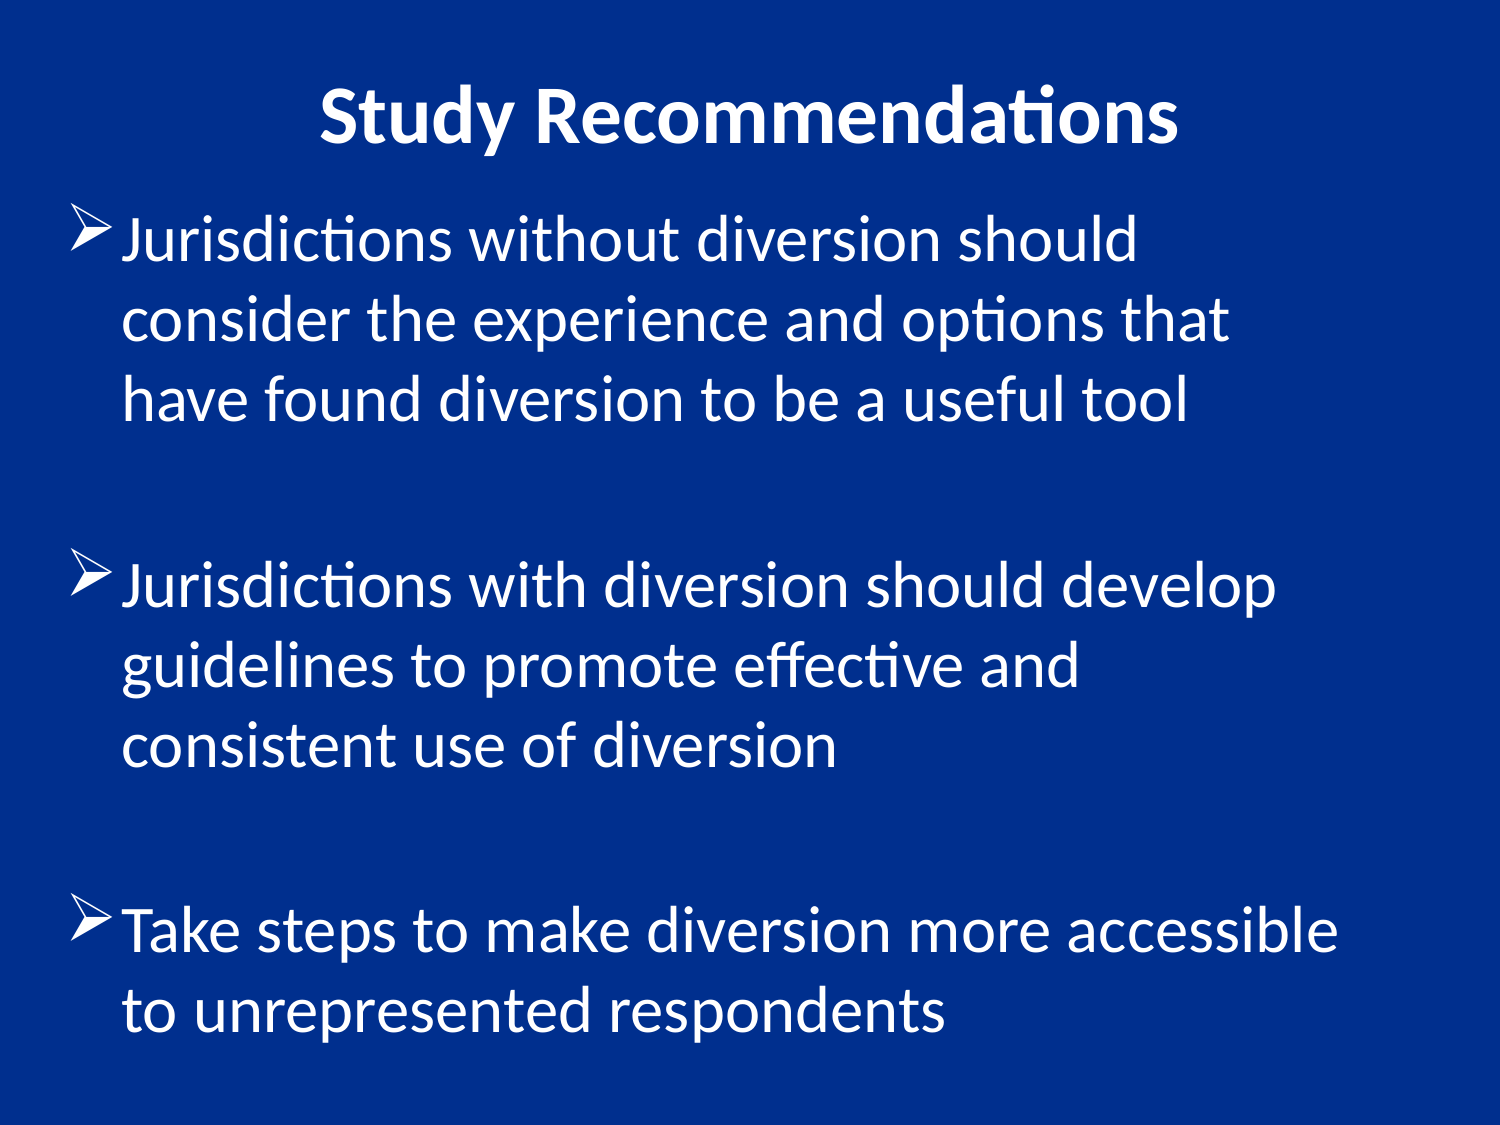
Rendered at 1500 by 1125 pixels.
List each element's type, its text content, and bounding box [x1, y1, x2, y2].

list Jurisdictions without diversion should consider the experience and options that have found diversion to be a useful tool Jurisdictions with diversion should develop guidelines to promote effective and consistent use of diversion Take steps to make diversion more accessible to unrepresented respondents [50, 187, 1388, 1125]
title Study Recommendations [75, 0, 1425, 233]
